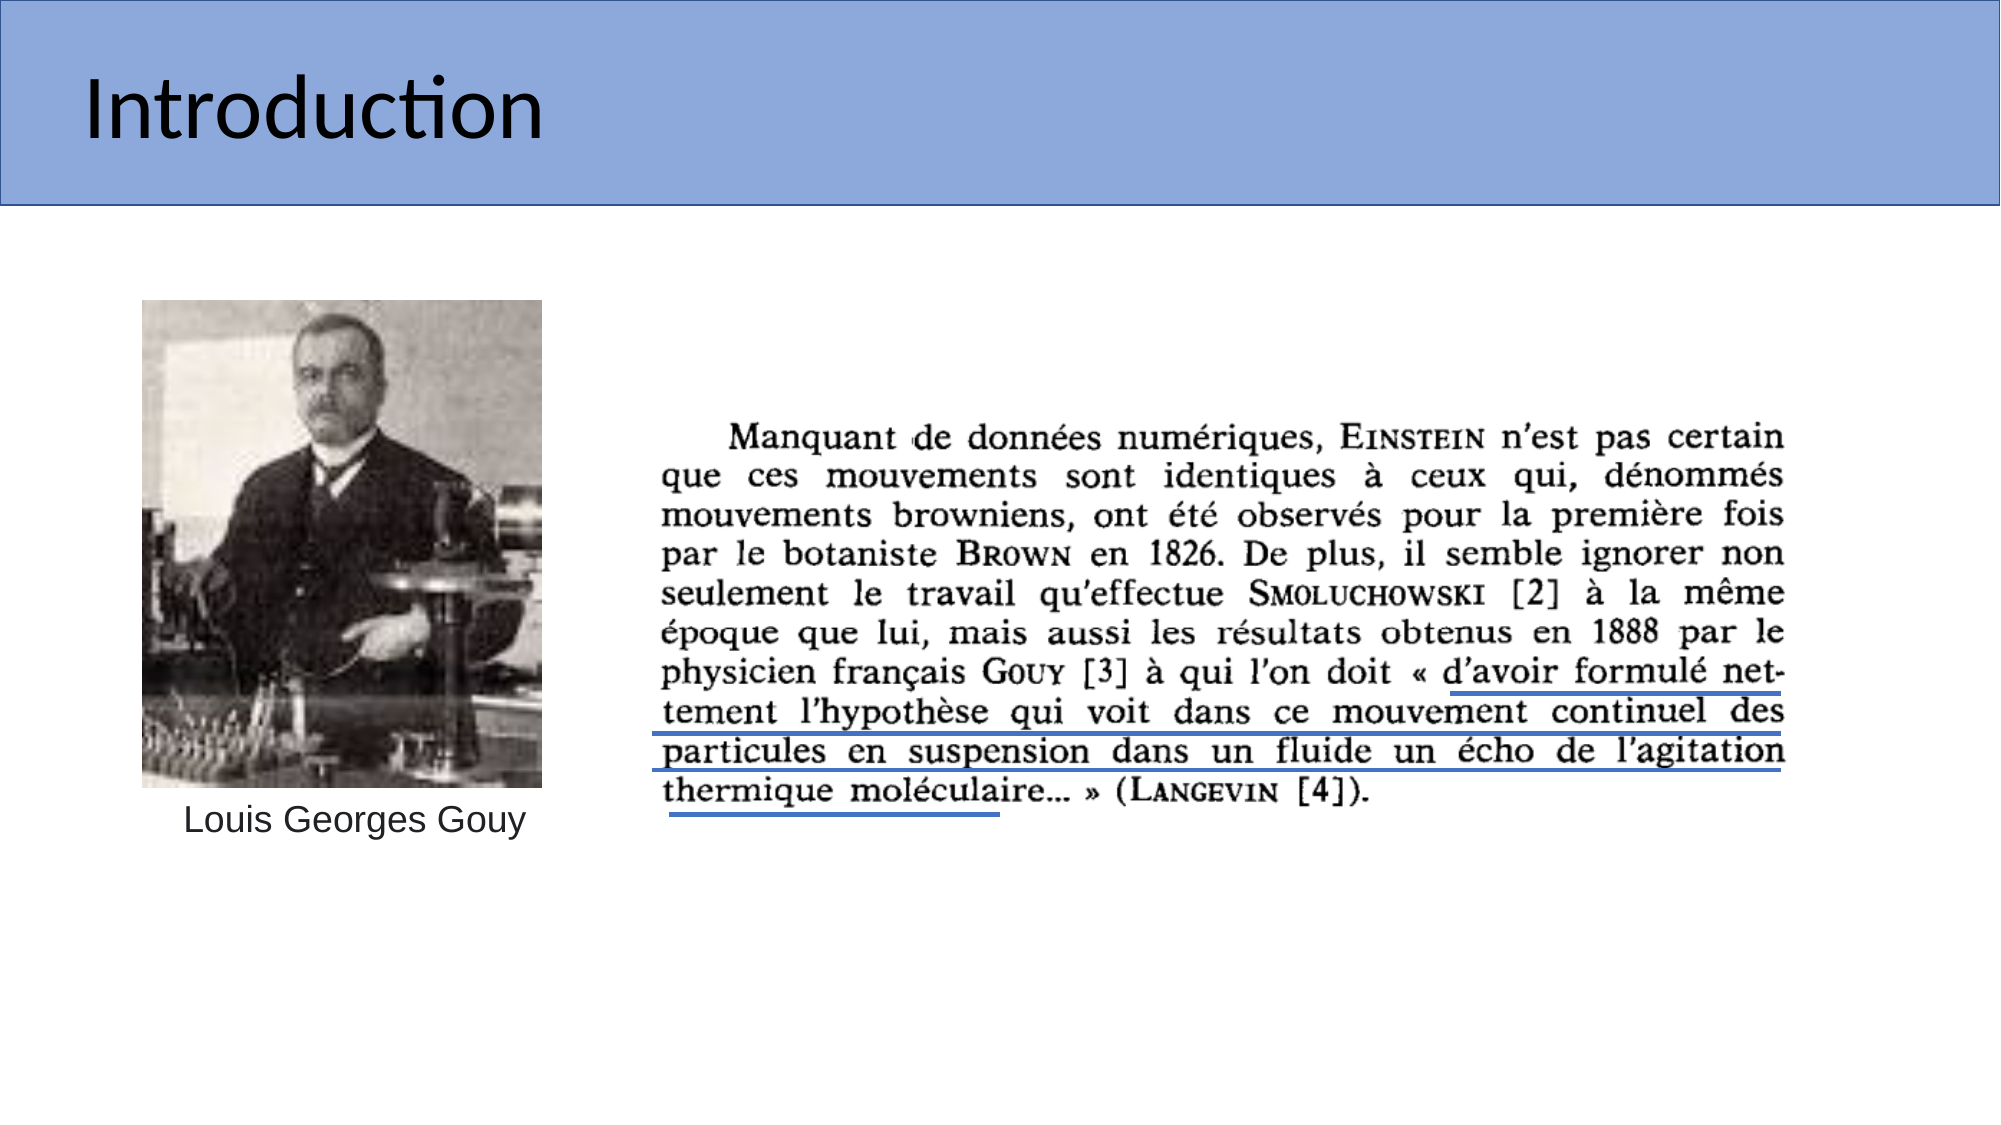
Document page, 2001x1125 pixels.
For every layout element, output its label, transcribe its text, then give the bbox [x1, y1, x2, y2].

text_box [0, 0, 2000, 205]
picture [635, 412, 1796, 815]
picture [141, 300, 542, 788]
text_box Introduction [68, 39, 1145, 165]
text_box Louis Georges Gouy [168, 787, 559, 848]
